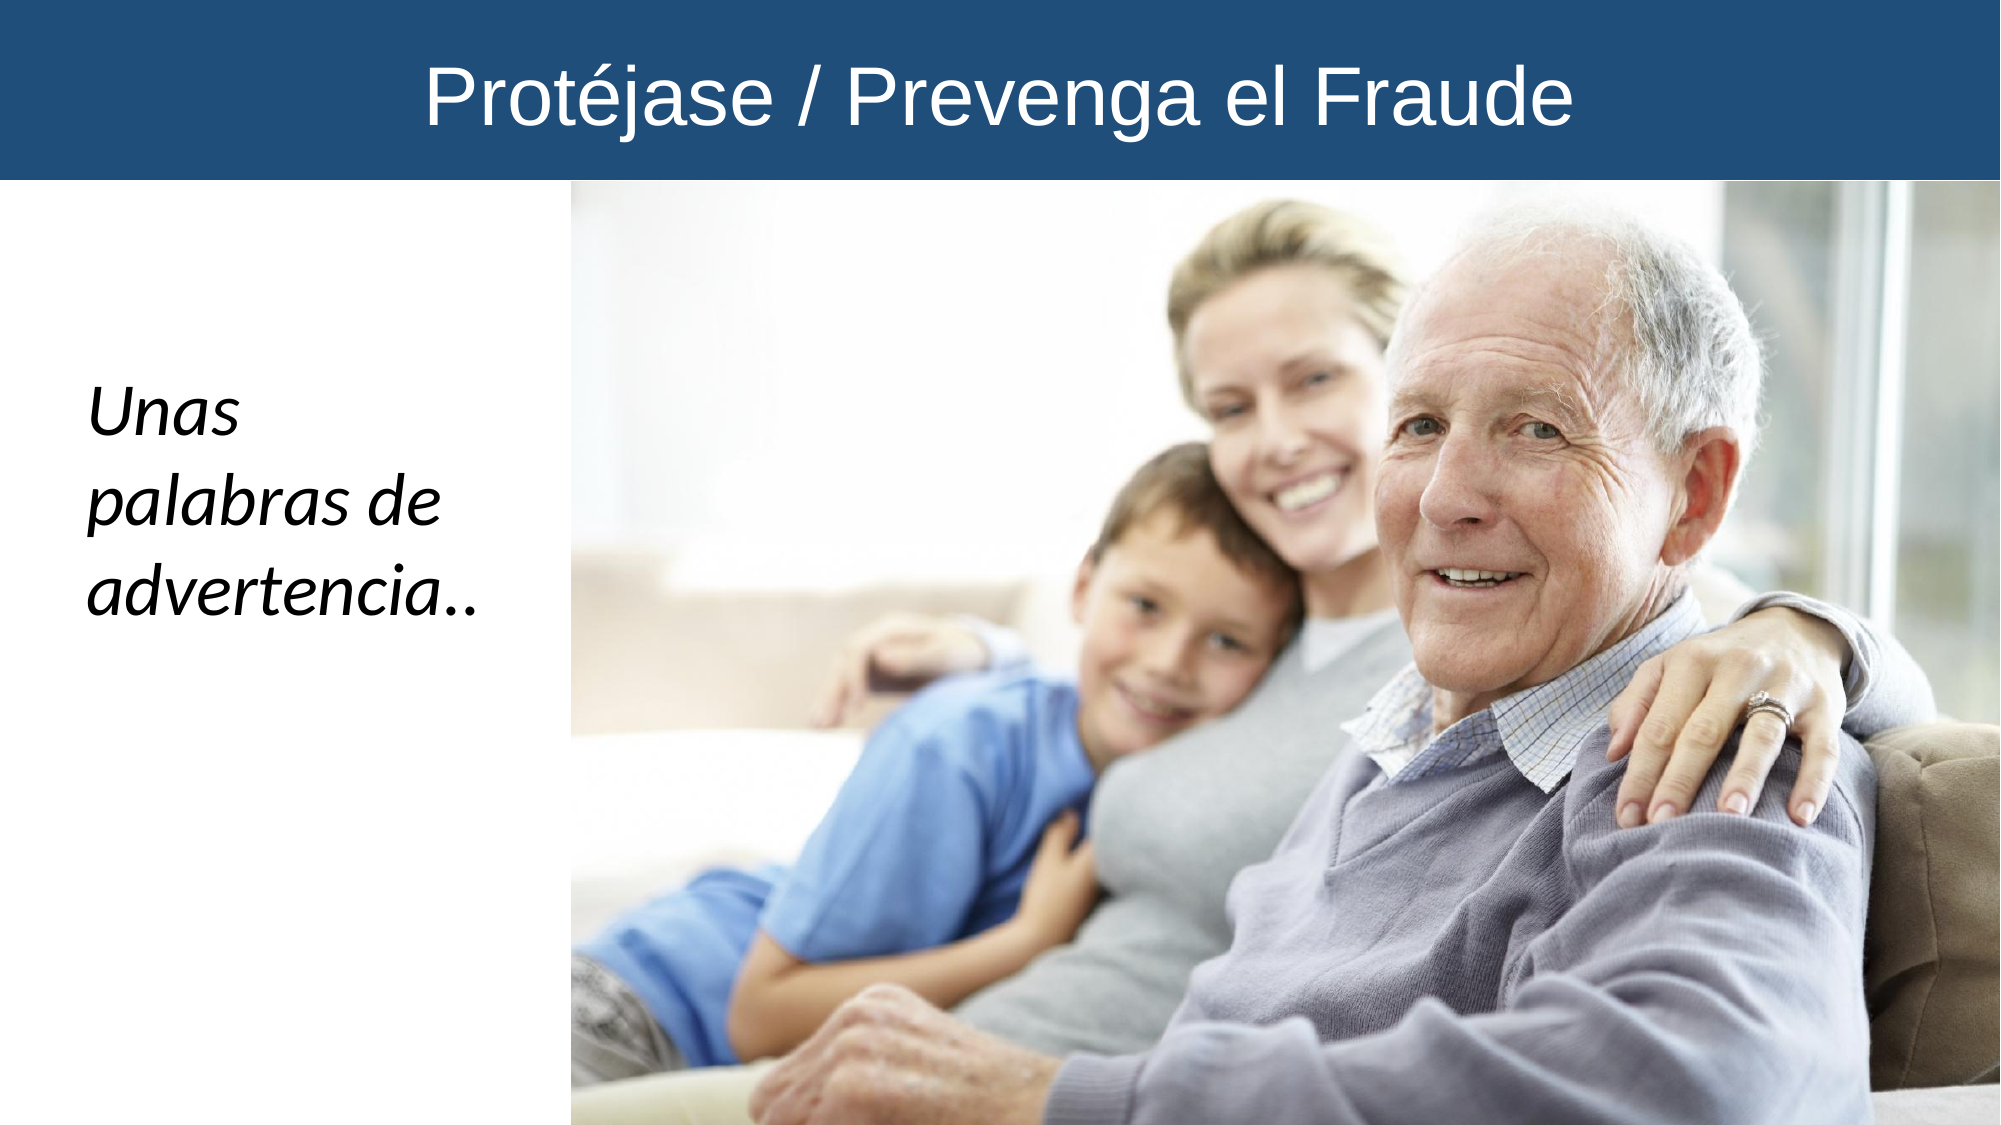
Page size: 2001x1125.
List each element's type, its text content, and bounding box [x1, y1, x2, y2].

text_box Unas palabras de advertencia.. [70, 352, 532, 638]
picture [571, 181, 2000, 1125]
text_box Protéjase / Prevenga el Fraude [0, 0, 2000, 180]
